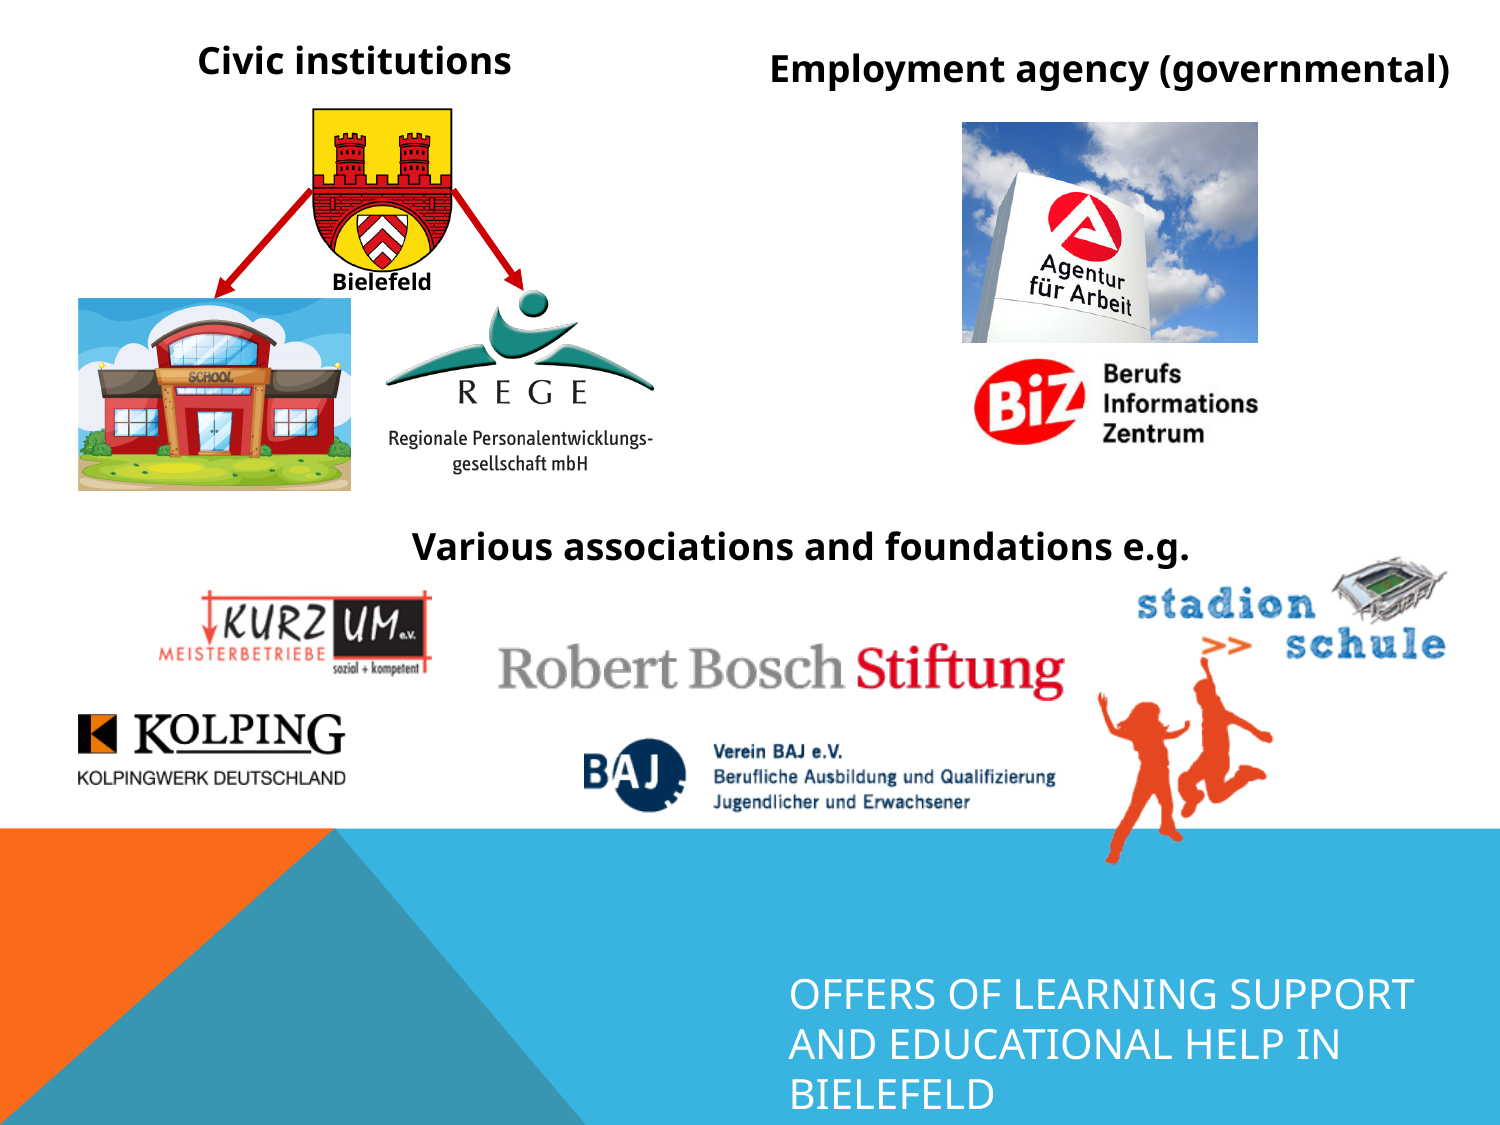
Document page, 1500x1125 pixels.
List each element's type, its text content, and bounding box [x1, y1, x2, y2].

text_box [78, 29, 666, 491]
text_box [78, 514, 1500, 866]
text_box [722, 37, 1498, 445]
text_box Offers of Learning Support and Educational Help in Bielefeld [773, 943, 1483, 1125]
